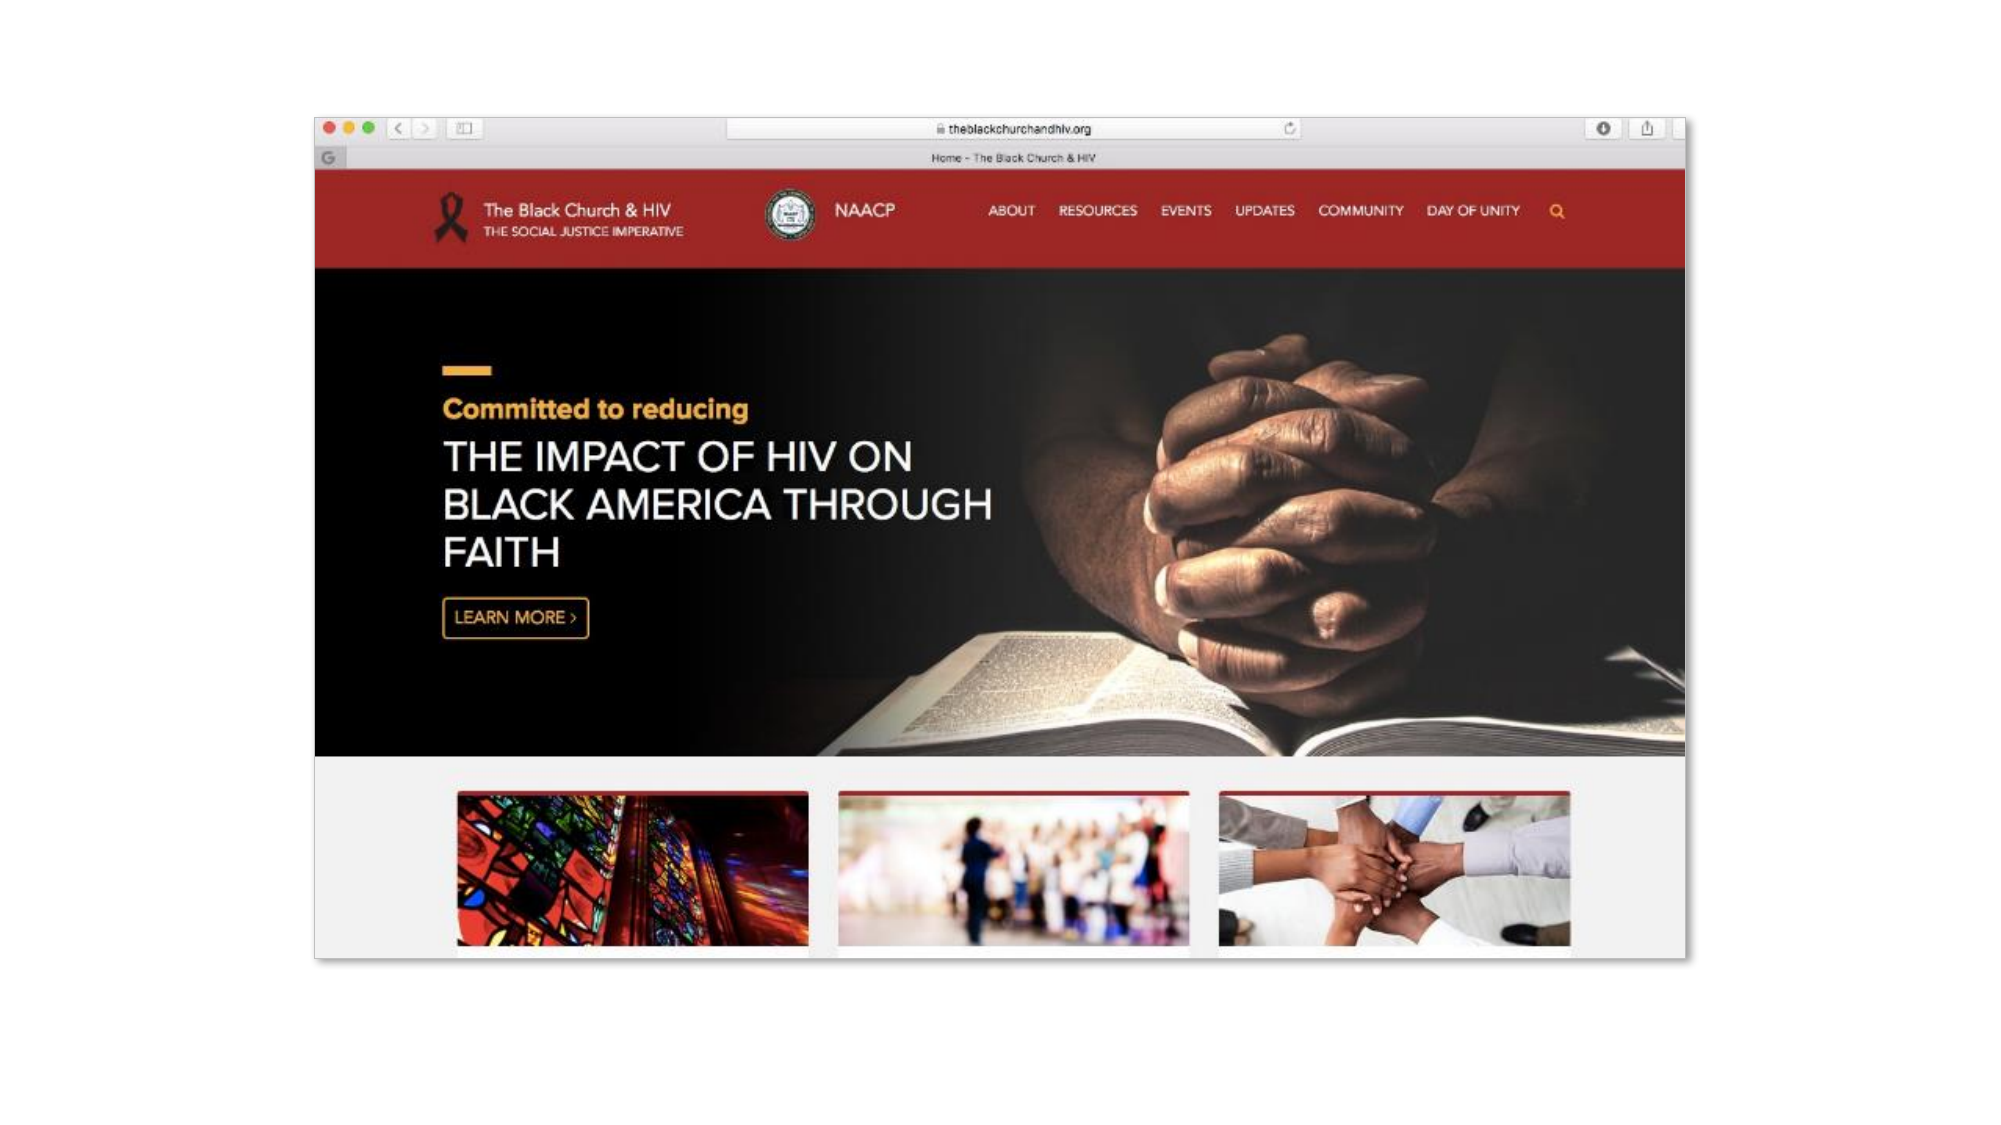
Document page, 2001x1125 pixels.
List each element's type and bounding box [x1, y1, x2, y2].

text_box [314, 117, 1686, 959]
